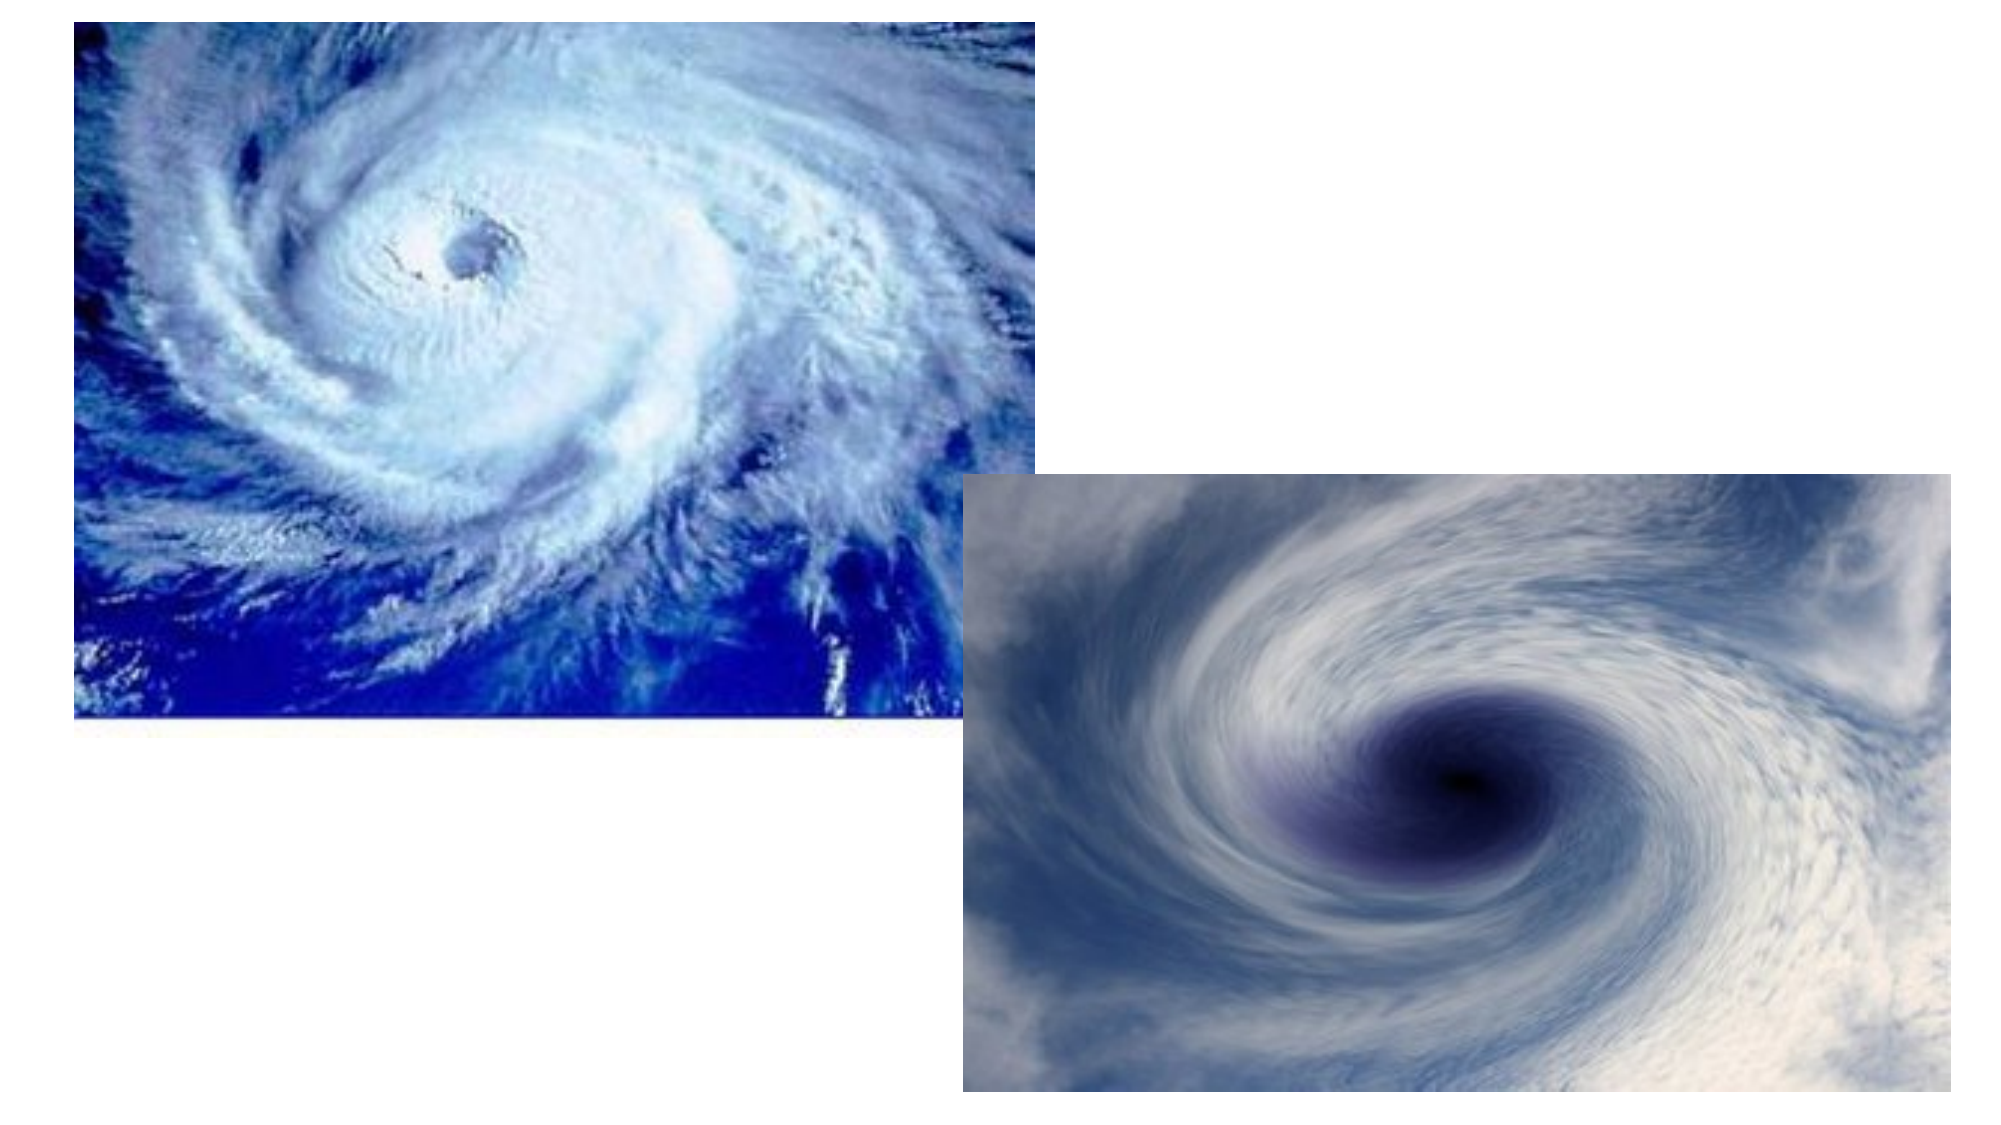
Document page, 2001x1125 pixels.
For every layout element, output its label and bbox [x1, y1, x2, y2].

picture [74, 22, 1951, 1092]
